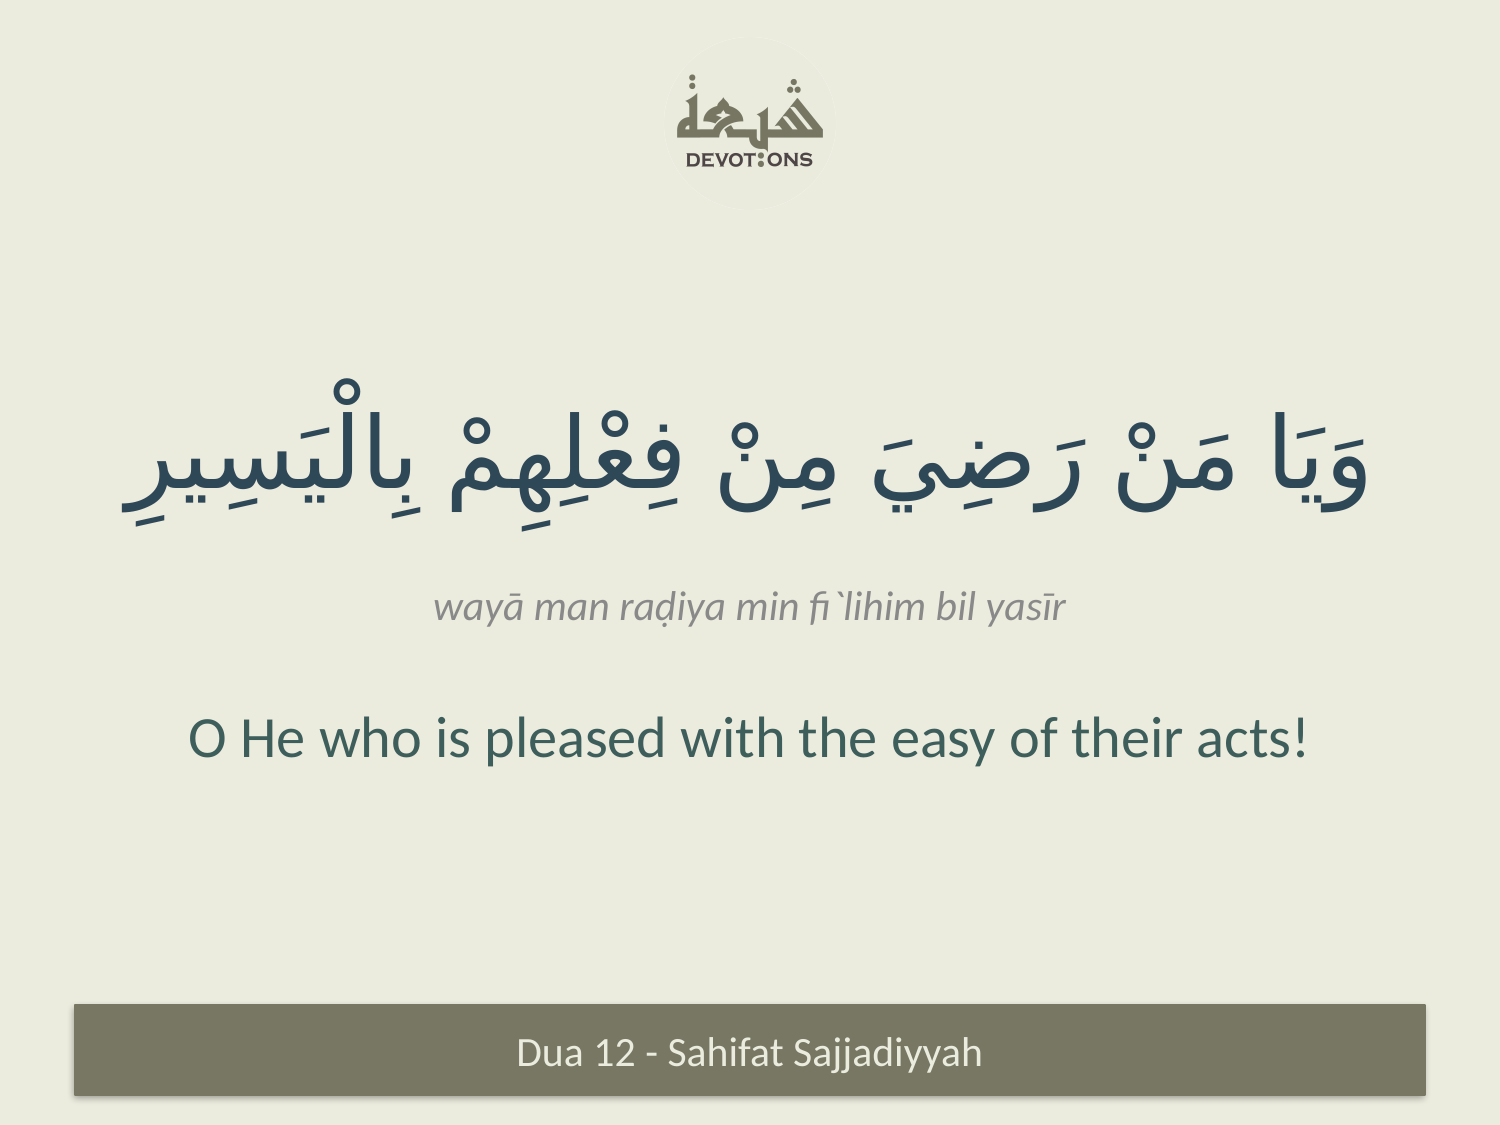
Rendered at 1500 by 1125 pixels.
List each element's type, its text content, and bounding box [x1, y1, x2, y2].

text_box [74, 1004, 1426, 1096]
picture [656, 29, 844, 218]
text_box Dua 12 - Sahifat Sajjadiyyah [501, 1017, 999, 1083]
text_box وَيَا مَنْ رَضِيَ مِنْ فِعْلِهِمْ بِالْيَسِيرِ wayā man raḍiya min fi`lihim bil yasīr O He who is pleased with the easy of their acts! [74, 381, 1425, 776]
